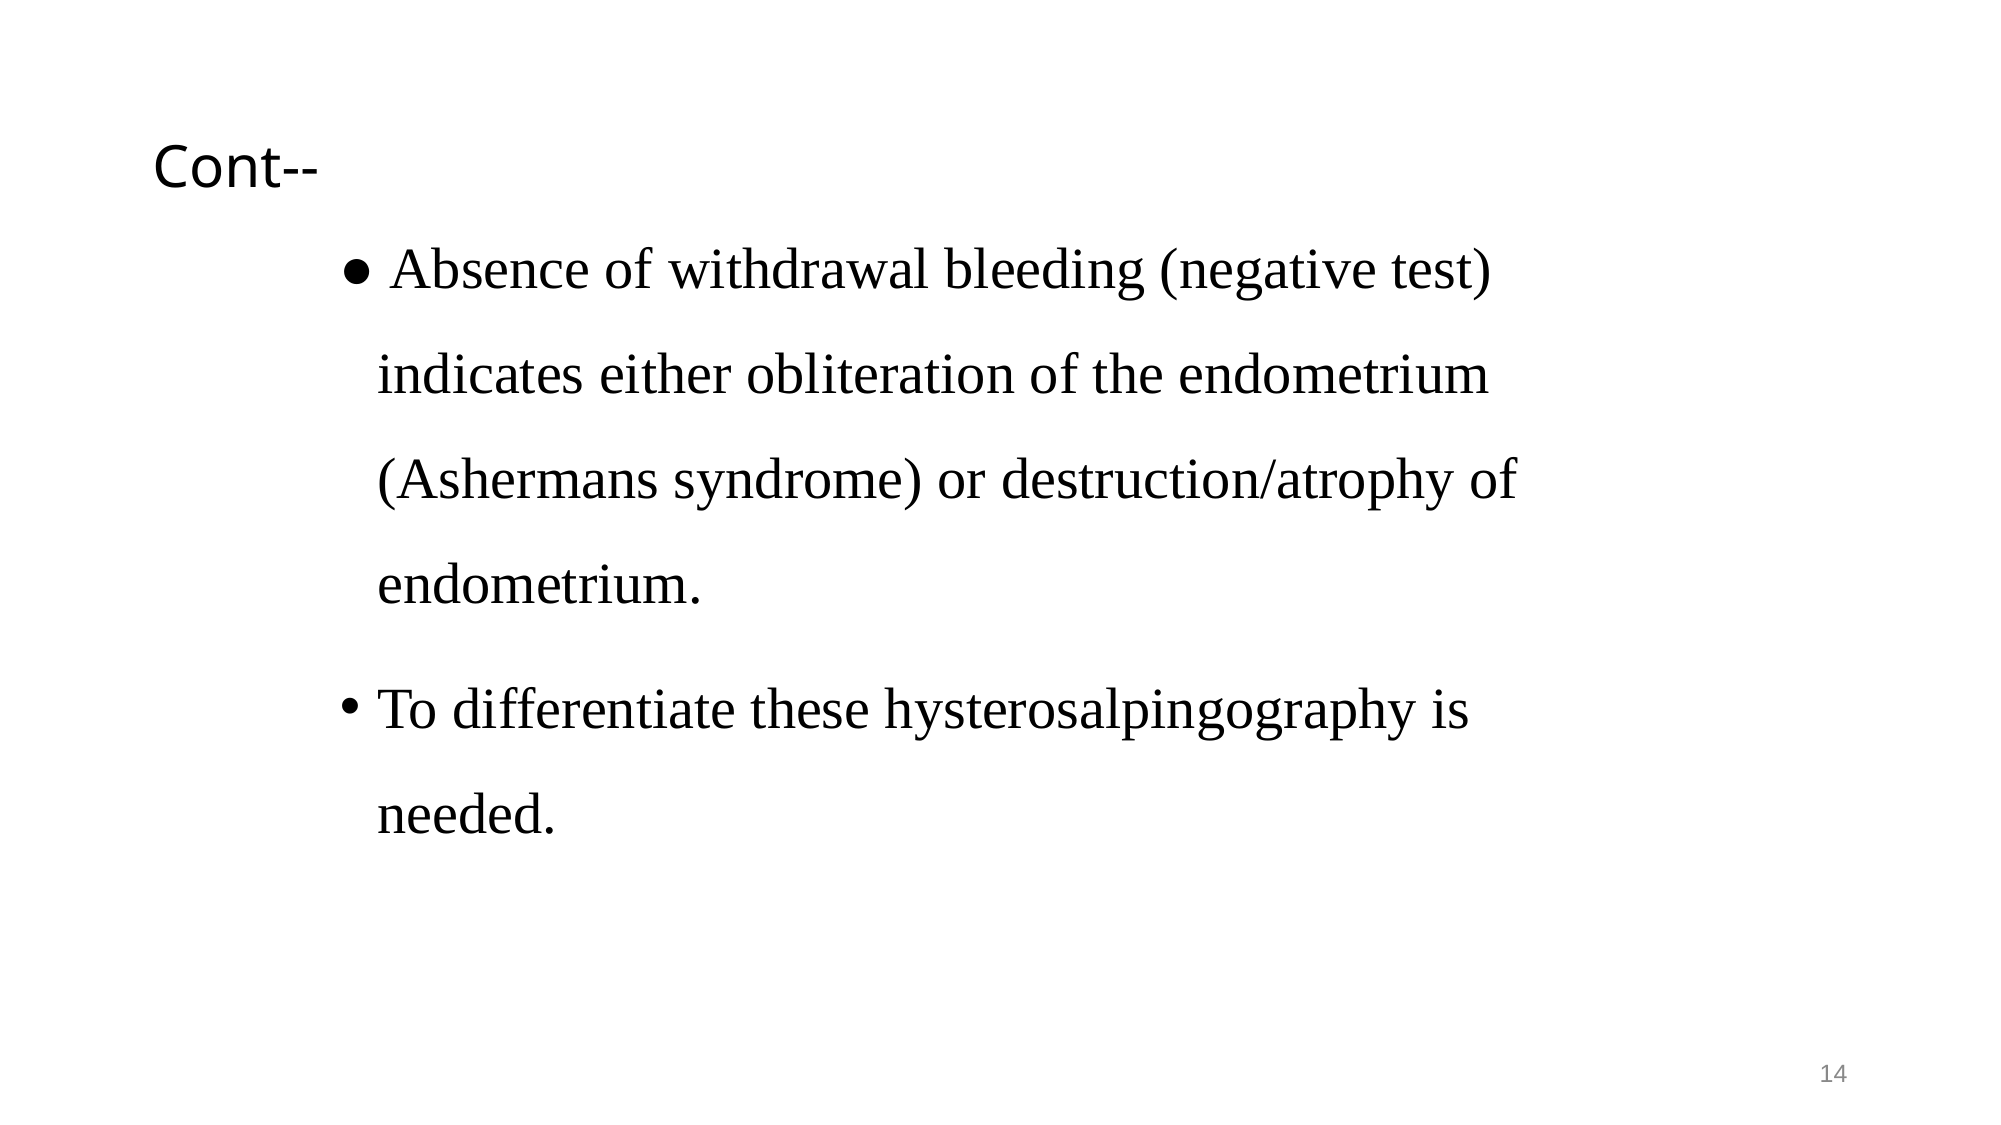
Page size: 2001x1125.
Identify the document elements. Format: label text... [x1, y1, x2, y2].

title Cont-- [137, 59, 1863, 278]
slide_number 14 [1412, 1042, 1863, 1103]
list ● Absence of withdrawal bleeding (negative test) indicates either obliteration of the endometrium (Ashermans syndrome) or destruction/atrophy of endometrium. To differentiate these hysterosalpingography is needed. [324, 187, 1675, 1005]
